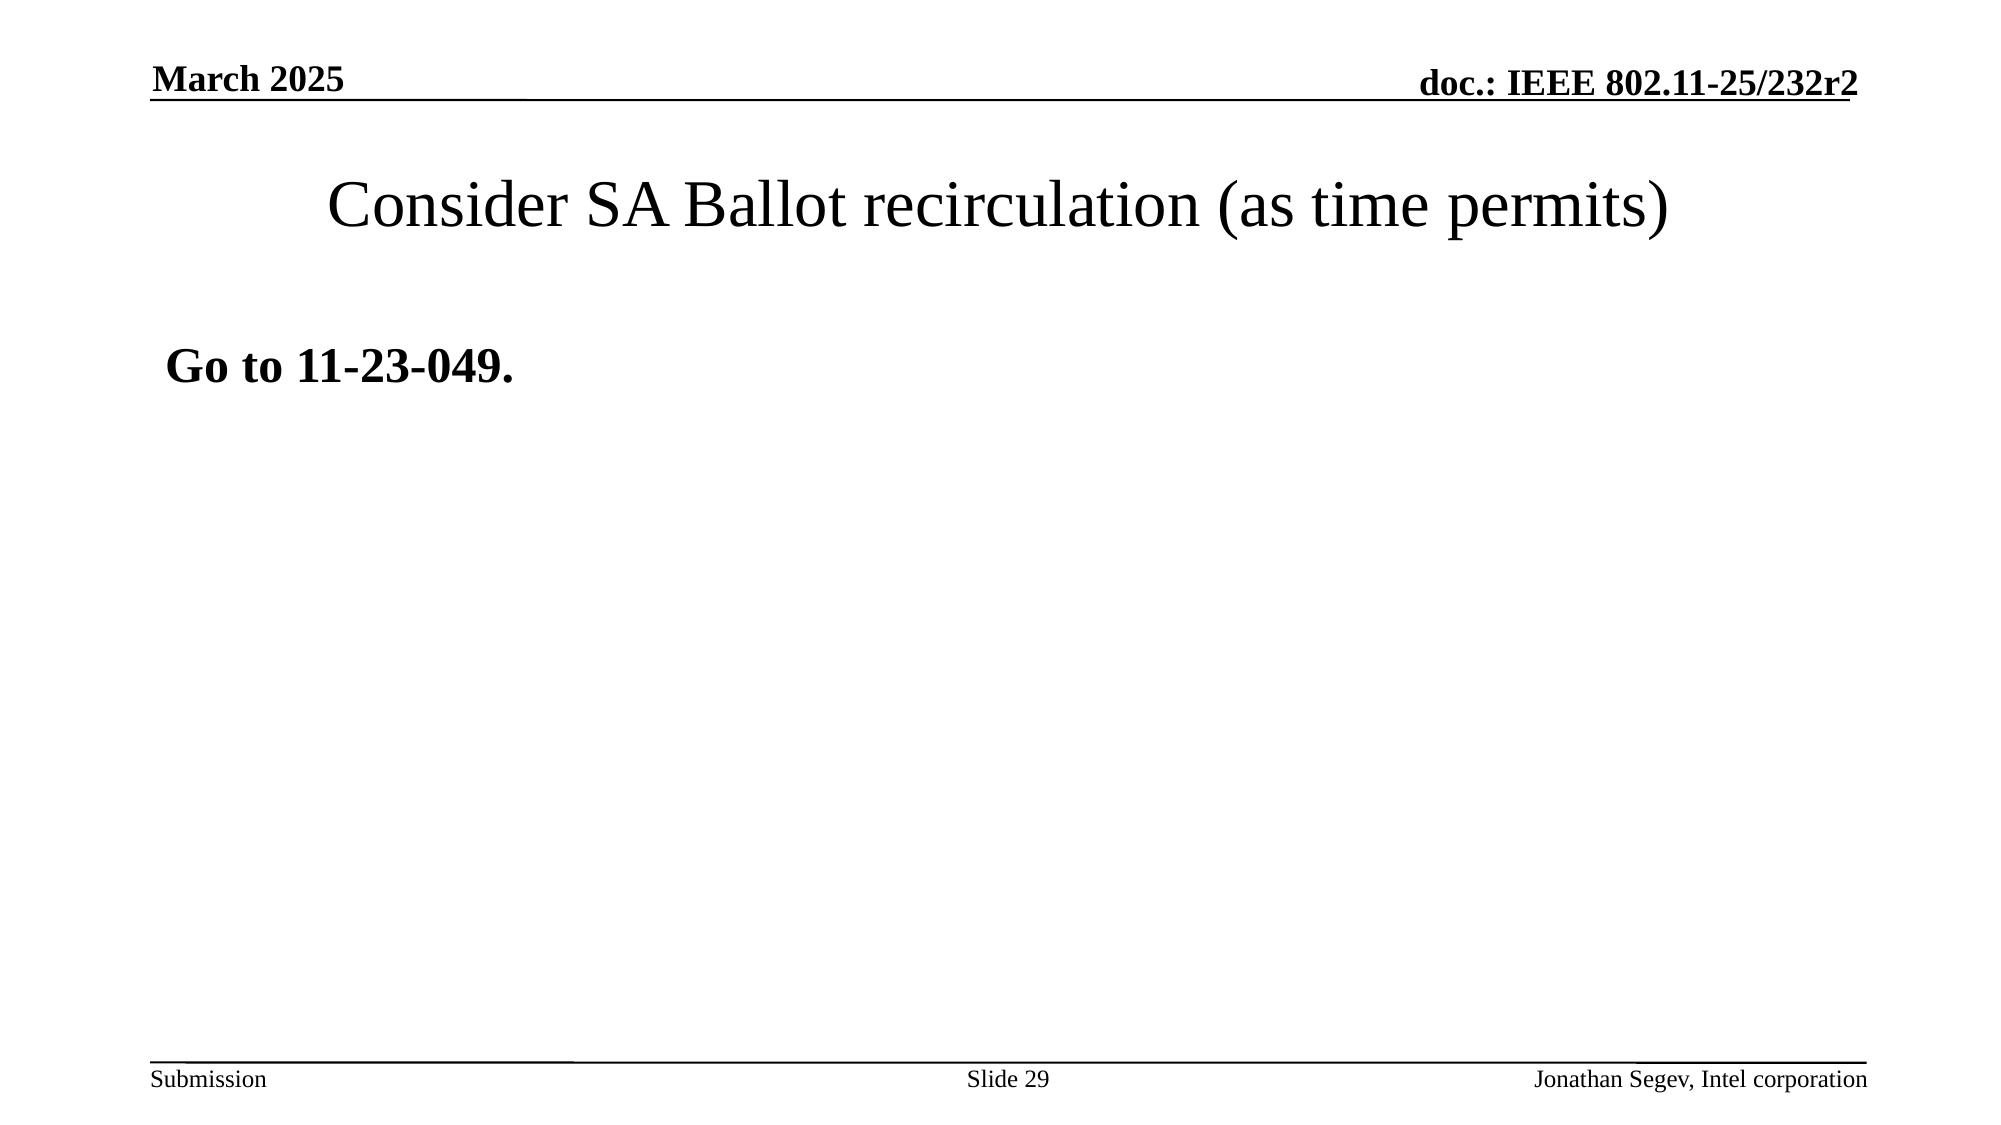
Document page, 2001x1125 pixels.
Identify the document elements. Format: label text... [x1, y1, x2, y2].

list Go to 11-23-049. [149, 324, 1850, 1000]
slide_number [152, 54, 563, 100]
title Consider SA Ballot recirculation (as time permits) [149, 112, 1850, 288]
slide_number Slide 29 [950, 1061, 1067, 1123]
footer Jonathan Segev, Intel corporation [1171, 1061, 1869, 1093]
